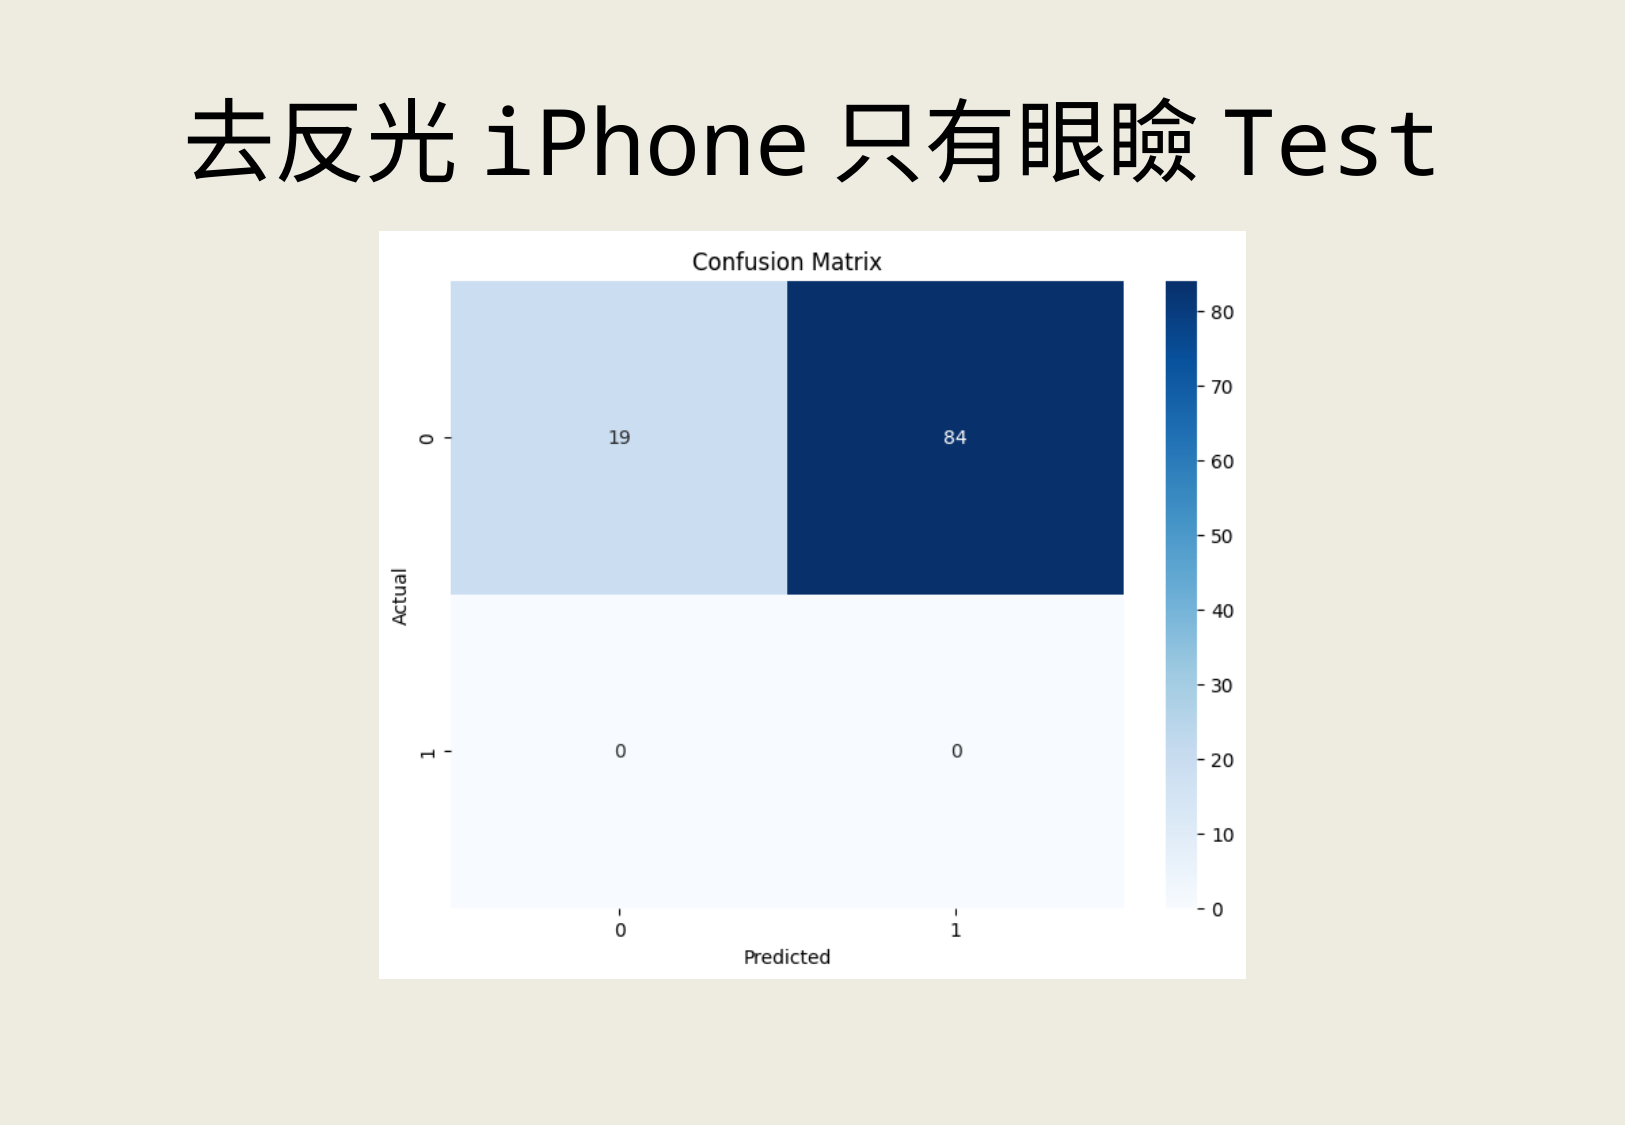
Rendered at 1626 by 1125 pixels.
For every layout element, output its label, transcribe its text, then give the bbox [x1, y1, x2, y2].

title 去反光iPhone只有眼瞼Test [81, 45, 1544, 233]
picture [379, 231, 1246, 979]
